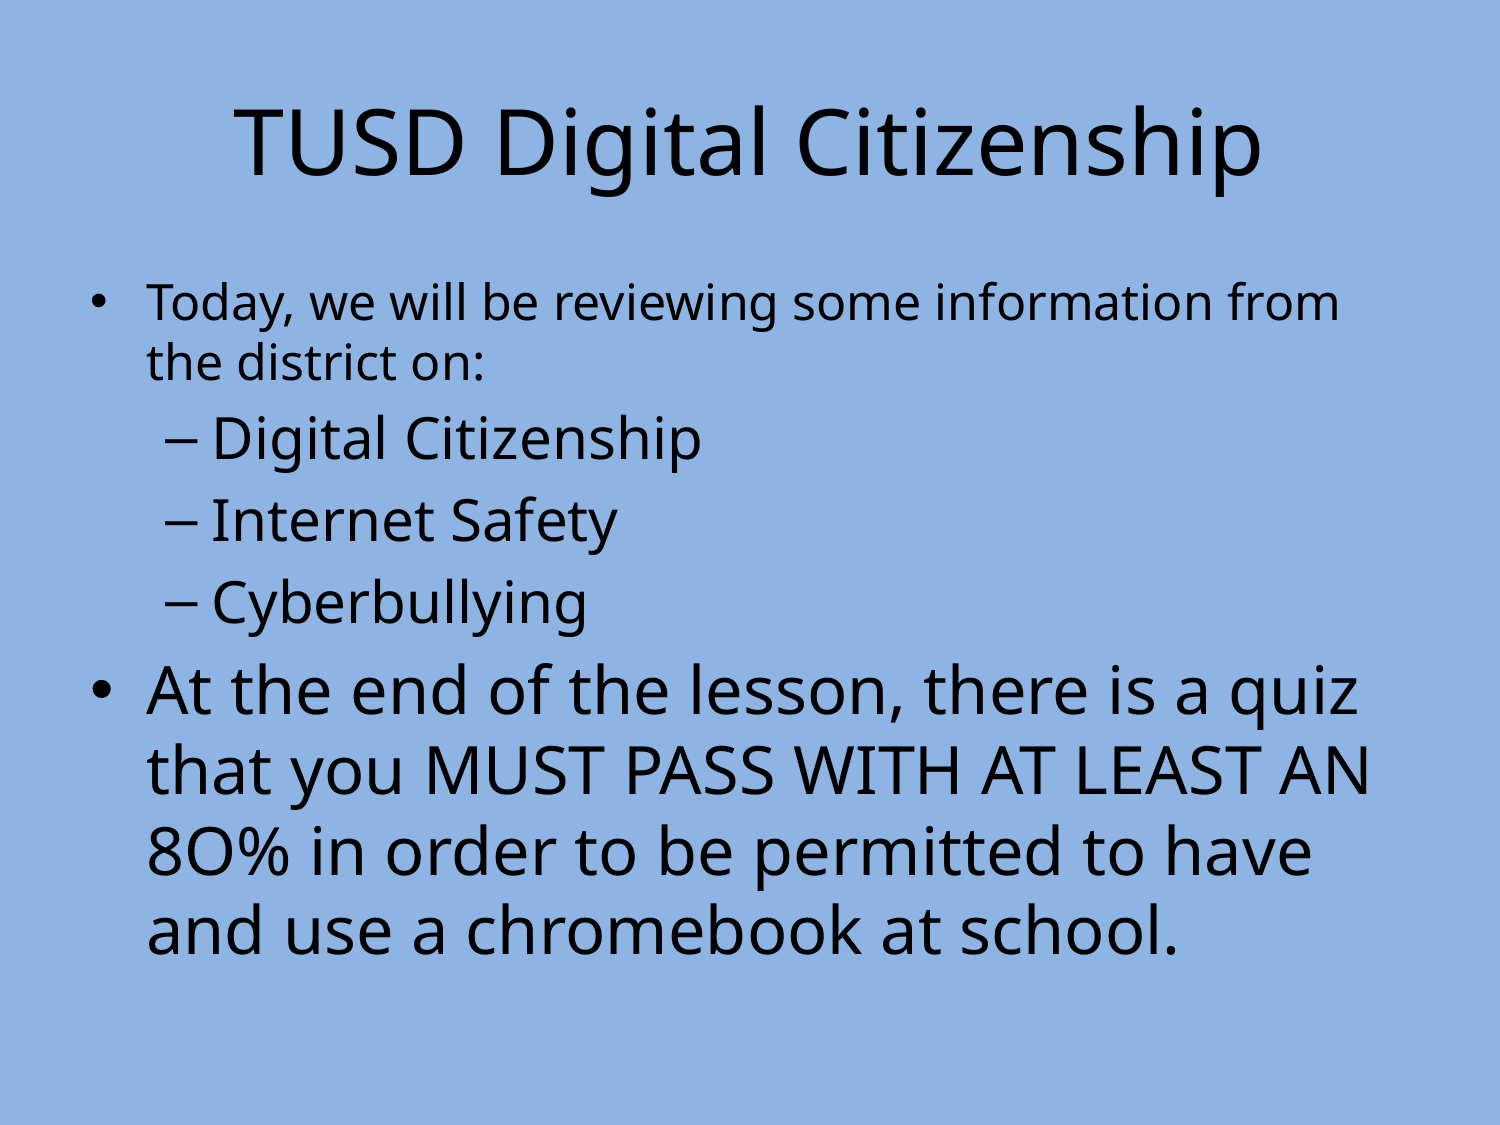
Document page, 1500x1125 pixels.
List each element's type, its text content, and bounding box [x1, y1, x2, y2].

list Today, we will be reviewing some information from the district on: Digital Citizenship Internet Safety Cyberbullying At the end of the lesson, there is a quiz that you MUST PASS WITH AT LEAST AN 8O% in order to be permitted to have and use a chromebook at school. [75, 262, 1425, 1005]
title TUSD Digital Citizenship [75, 45, 1425, 233]
